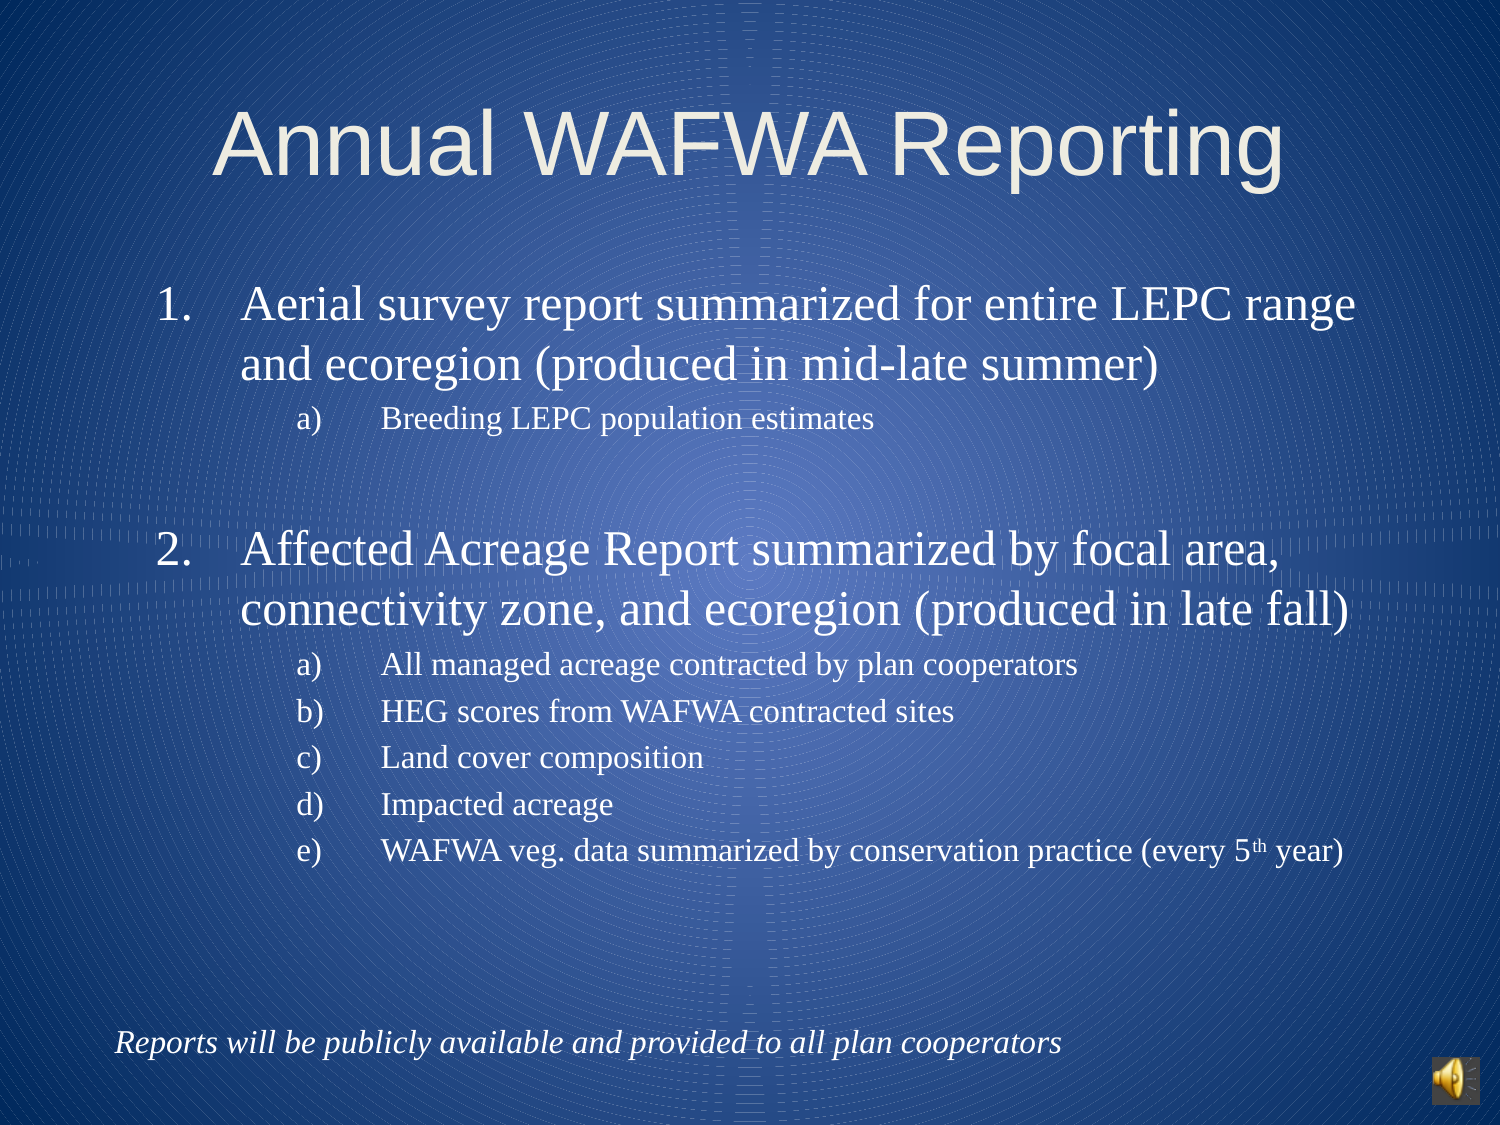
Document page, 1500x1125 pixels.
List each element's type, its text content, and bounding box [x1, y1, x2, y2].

picture [1430, 1055, 1482, 1107]
list Aerial survey report summarized for entire LEPC range and ecoregion (produced in mid-late summer) Breeding LEPC population estimates Affected Acreage Report summarized by focal area, connectivity zone, and ecoregion (produced in late fall) All managed acreage contracted by plan cooperators HEG scores from WAFWA contracted sites Land cover composition Impacted acreage WAFWA veg. data summarized by conservation practice (every 5th year) [75, 262, 1425, 938]
text_box Reports will be publicly available and provided to all plan cooperators [99, 1012, 1225, 1068]
title Annual WAFWA Reporting [75, 45, 1425, 233]
